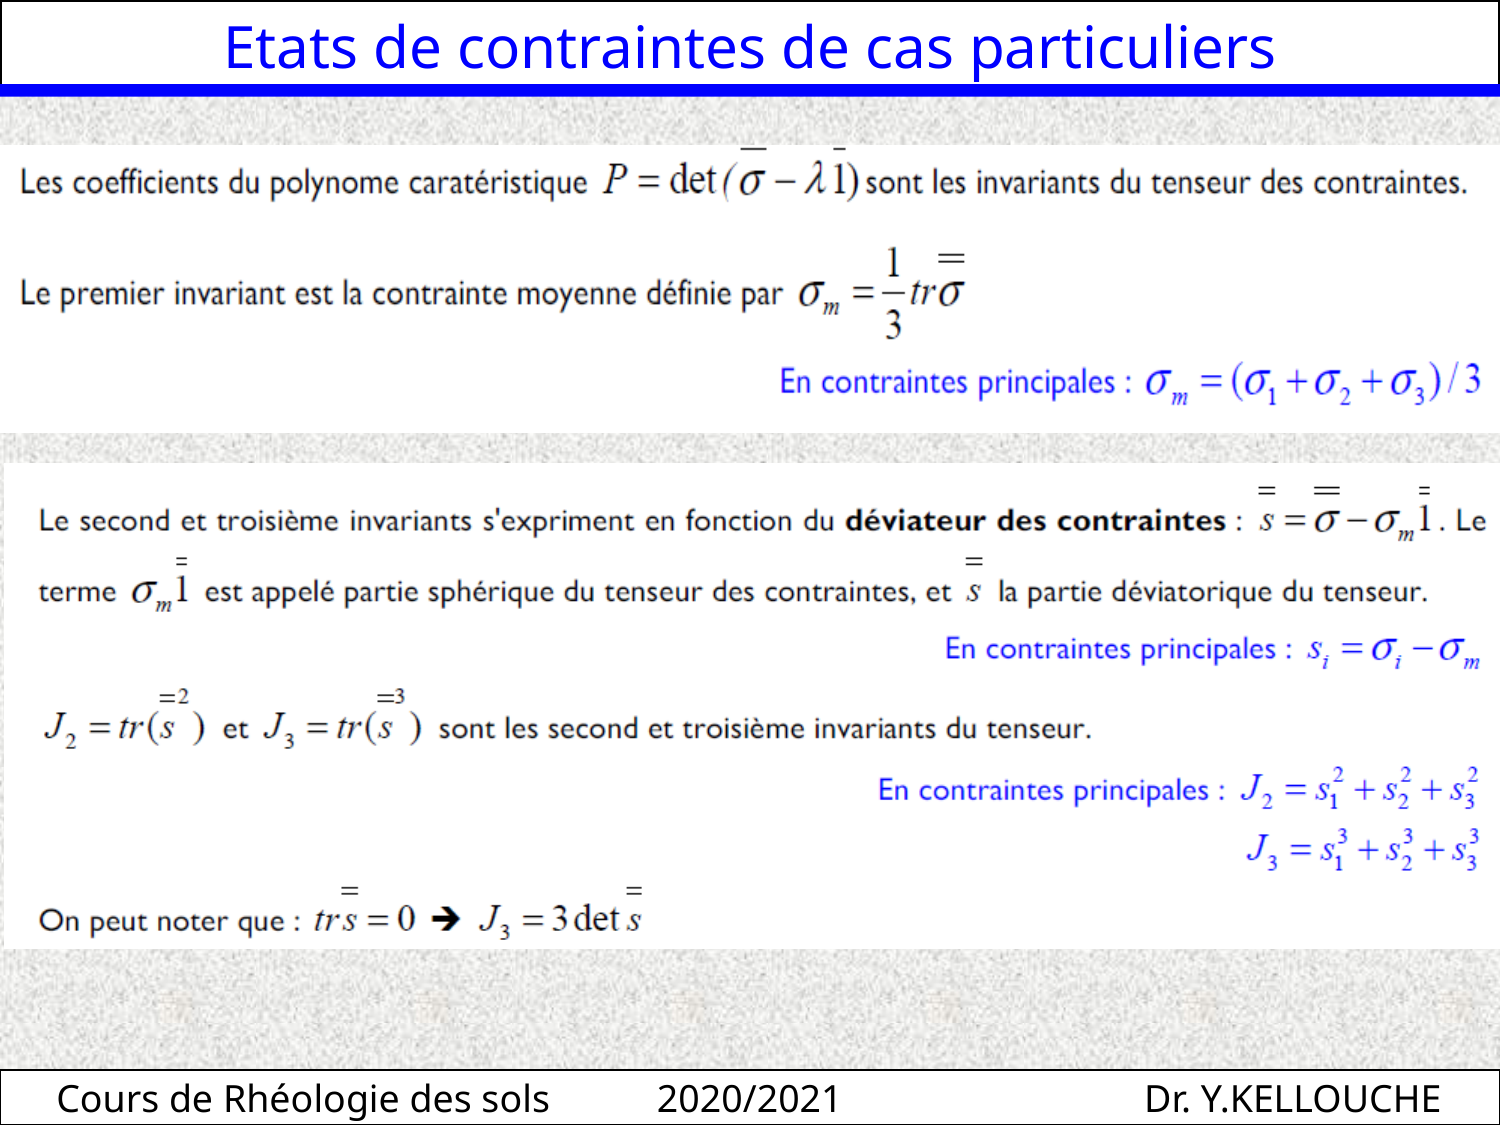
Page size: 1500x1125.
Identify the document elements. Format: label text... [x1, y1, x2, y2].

picture [0, 91, 1500, 1070]
text_box Etats de contraintes de cas particuliers [0, 0, 1500, 90]
text_box Cours de Rhéologie des sols 2020/2021 Dr. Y.KELLOUCHE [0, 1070, 1500, 1125]
